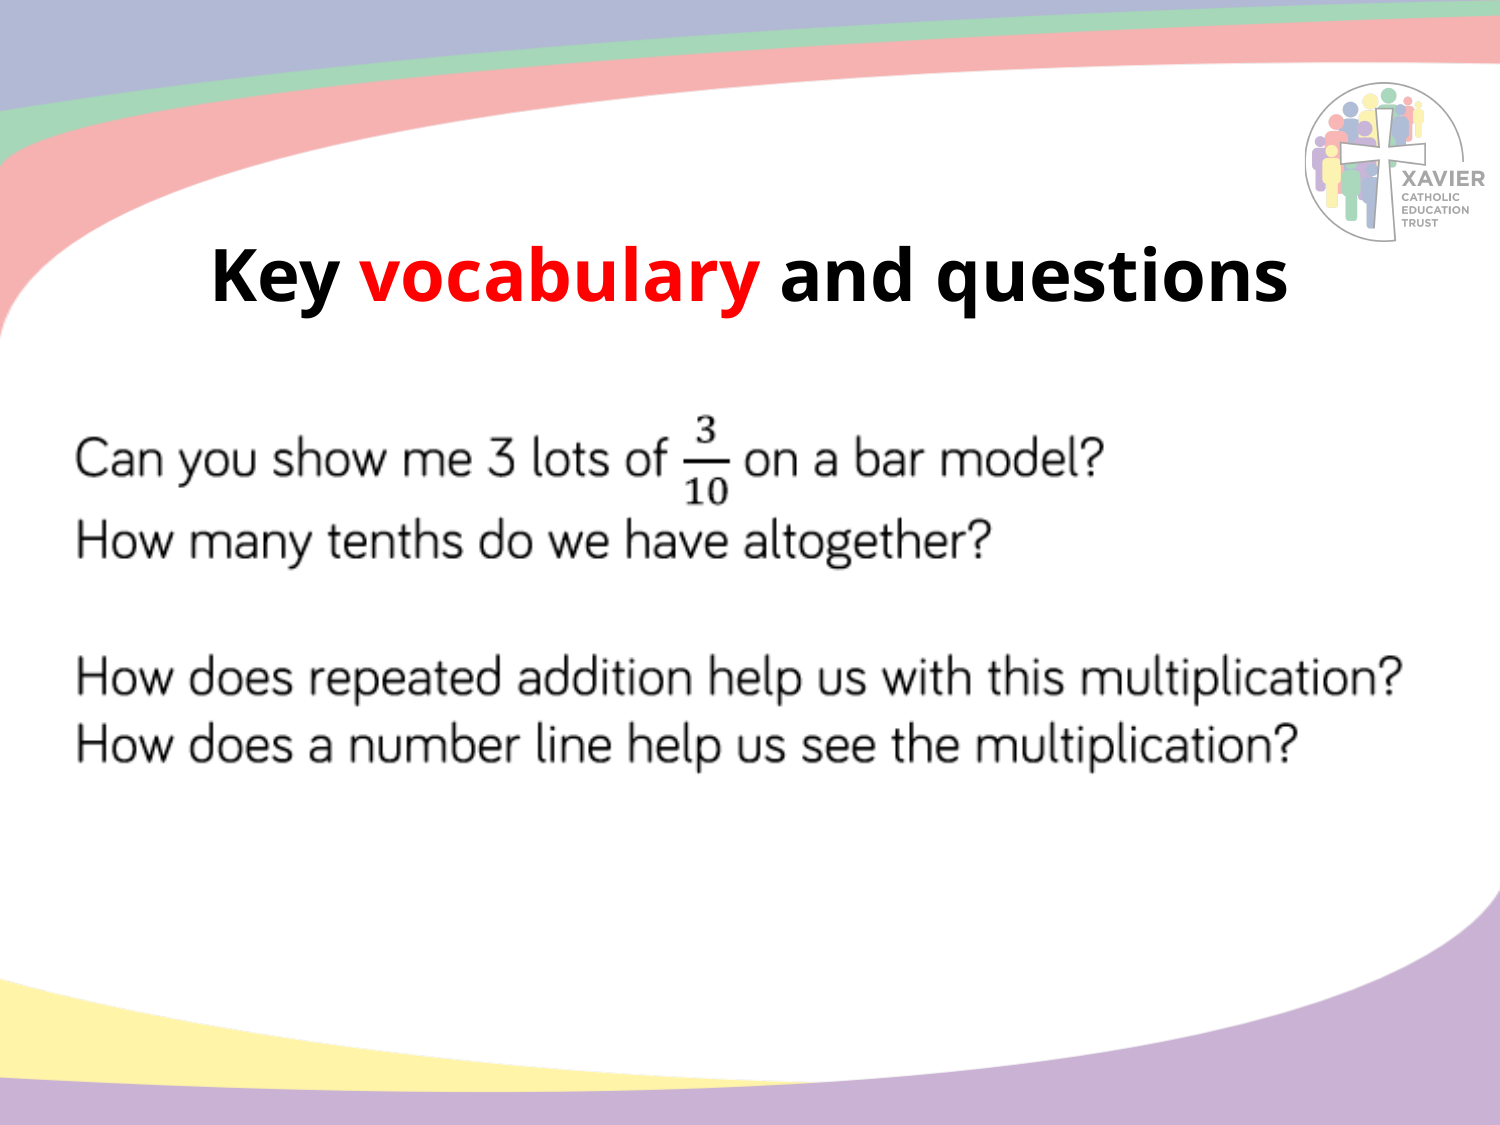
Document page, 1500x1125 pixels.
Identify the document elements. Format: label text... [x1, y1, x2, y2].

title Key vocabulary and questions [112, 184, 1388, 325]
picture [52, 407, 1433, 808]
